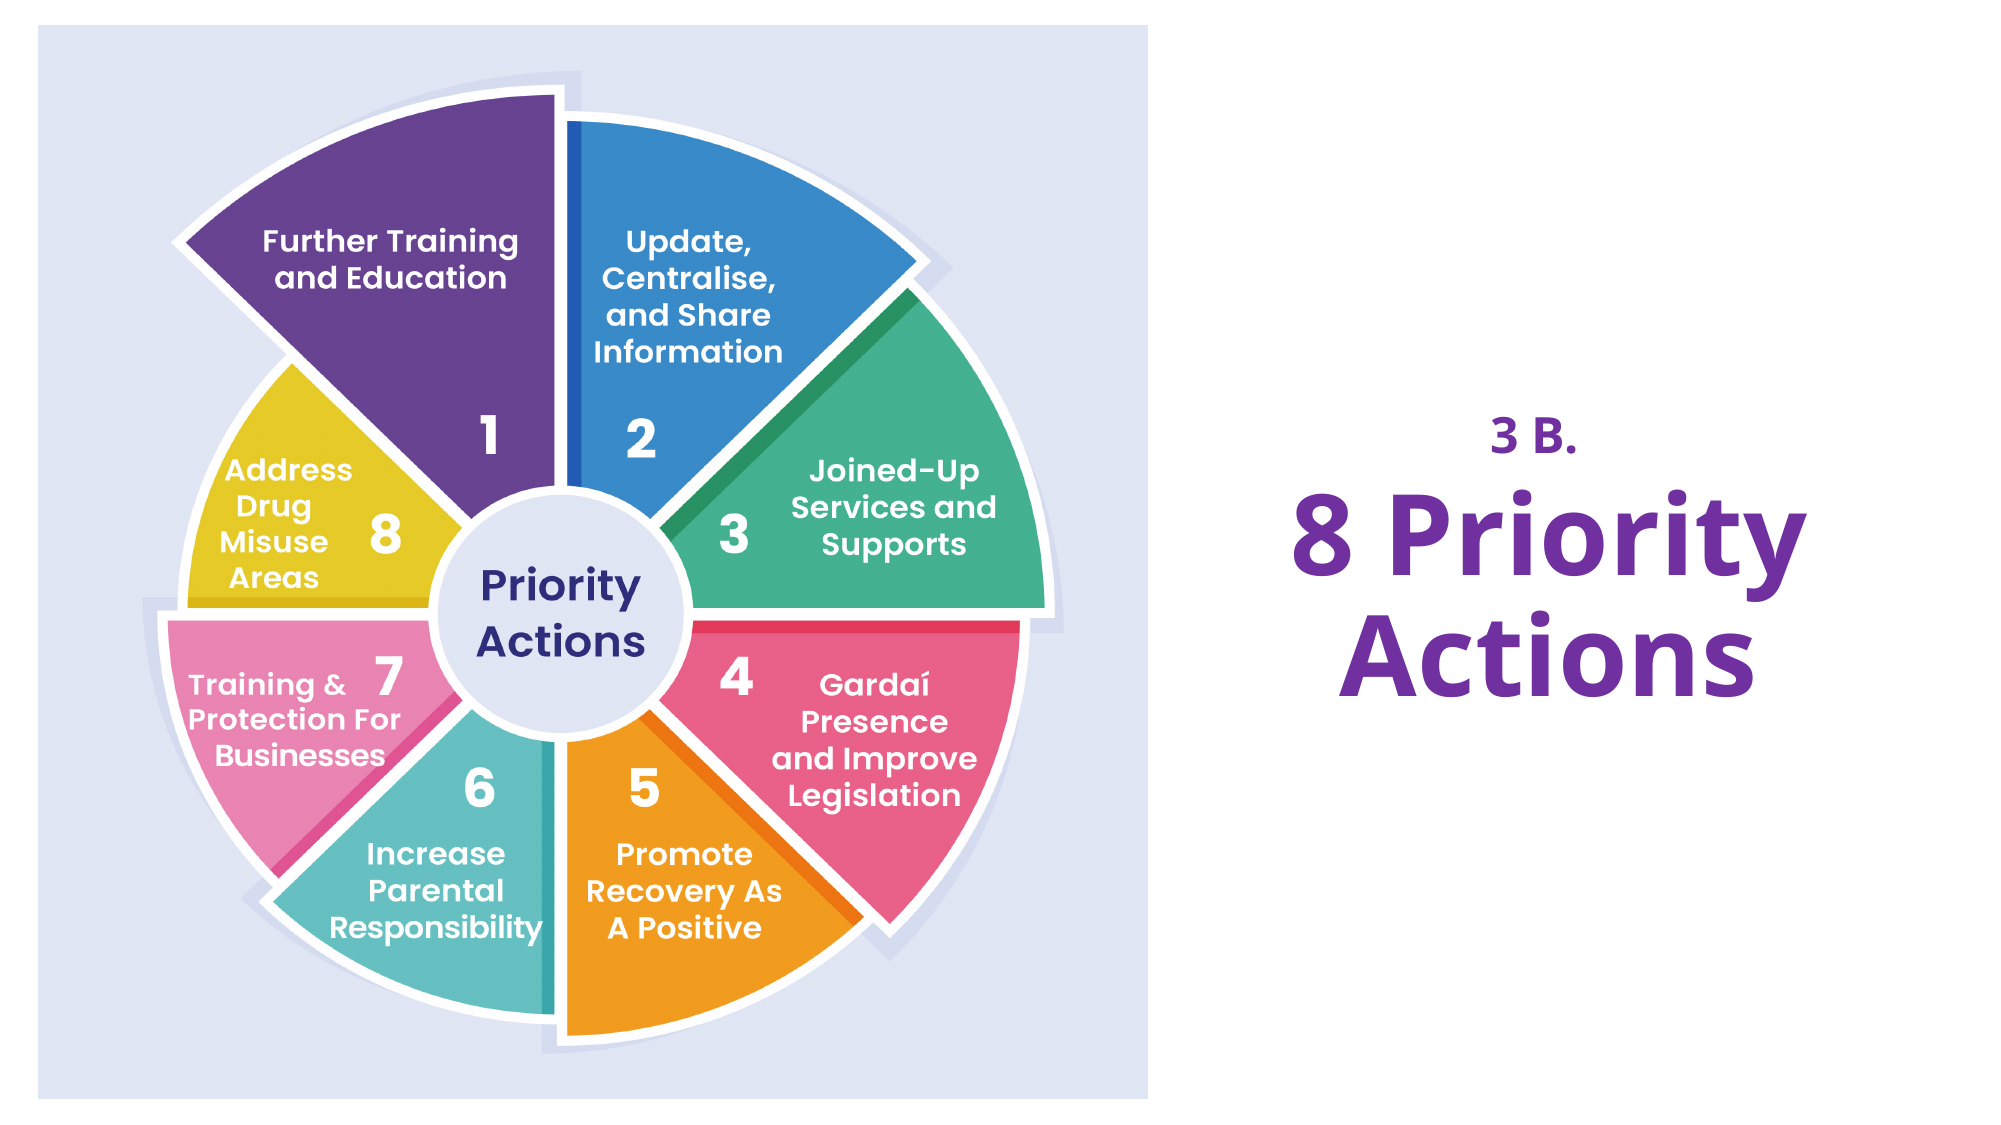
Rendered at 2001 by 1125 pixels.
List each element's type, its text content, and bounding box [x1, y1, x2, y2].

picture [37, 25, 1149, 1099]
title 3 B. 8 Priority Actions [1217, 348, 1881, 741]
